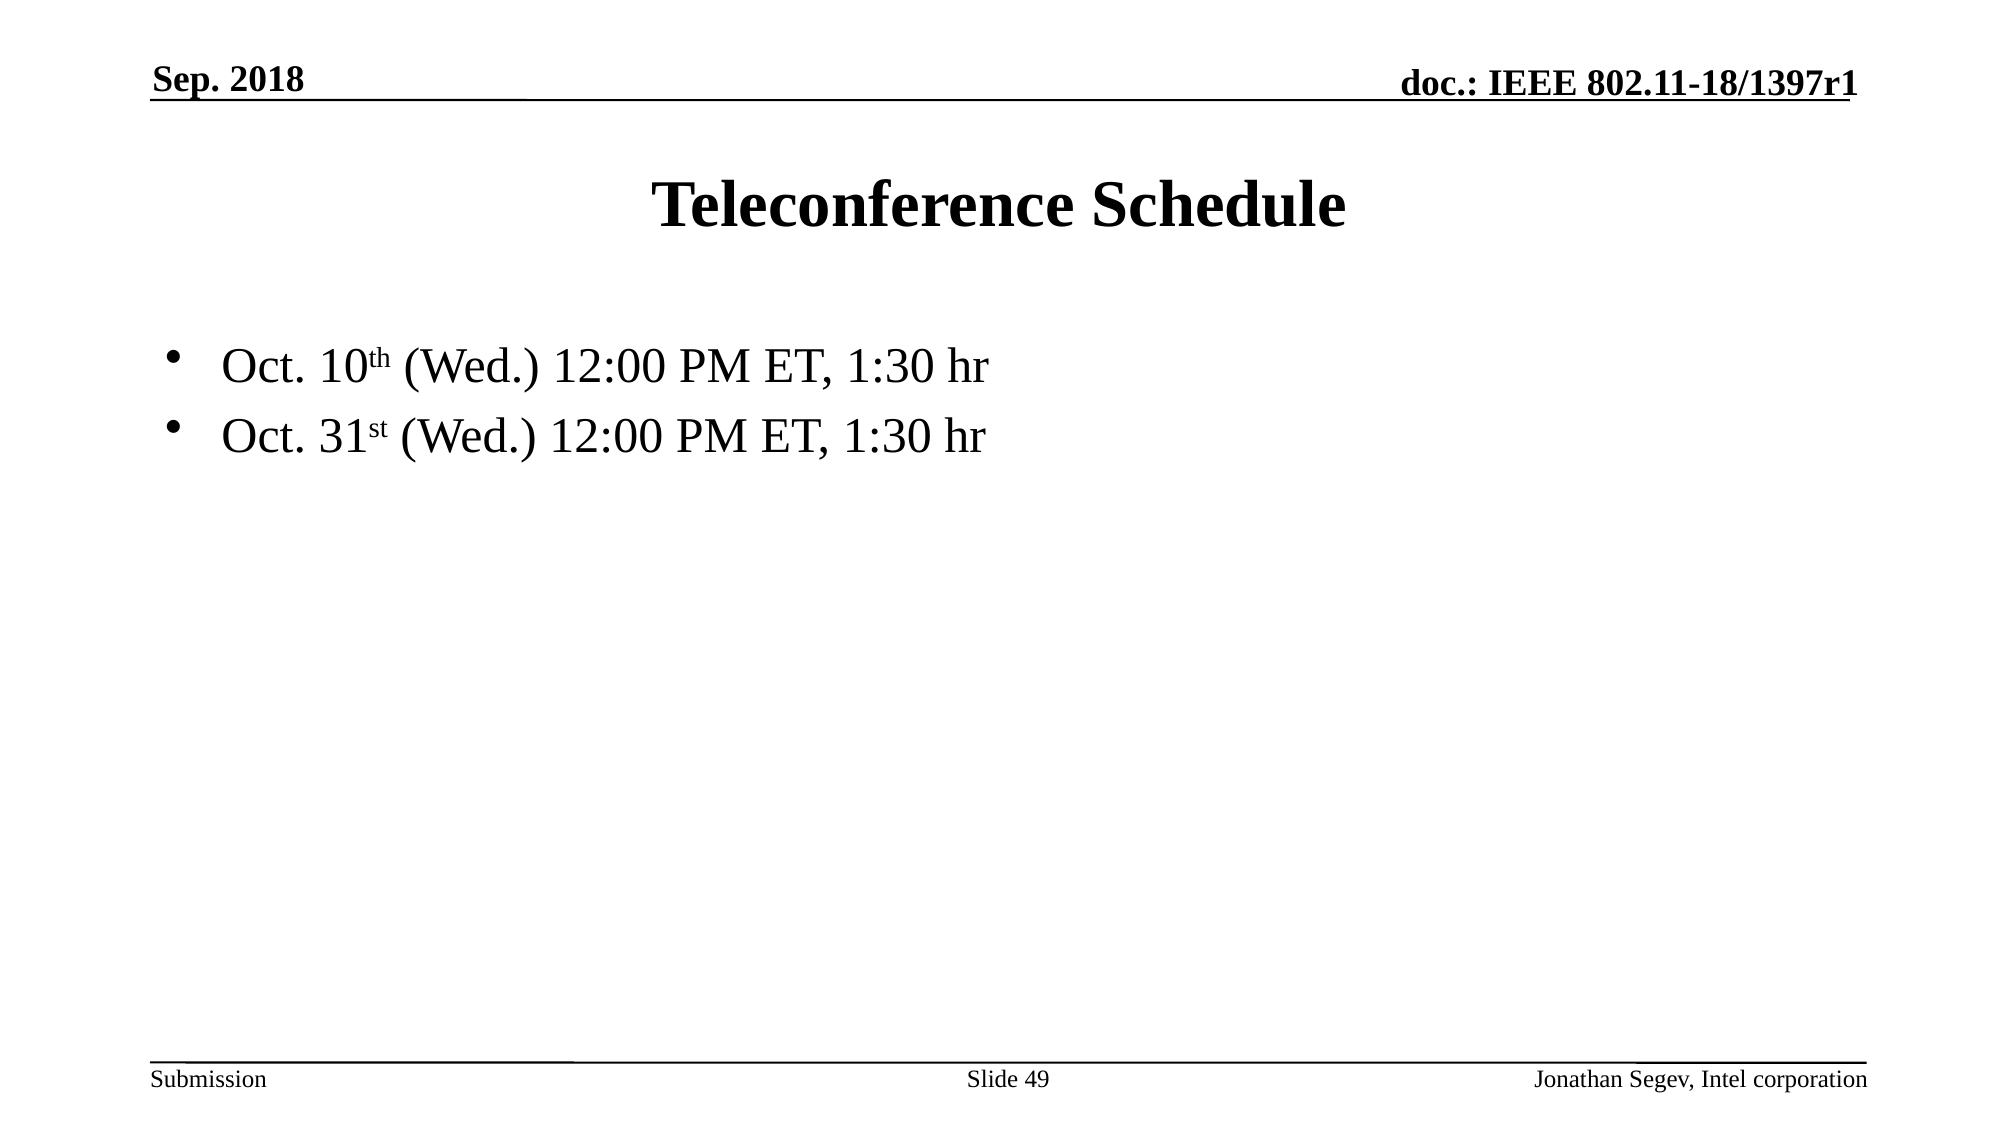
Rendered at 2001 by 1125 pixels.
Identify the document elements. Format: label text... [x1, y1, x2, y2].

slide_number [152, 54, 563, 100]
footer Jonathan Segev, Intel corporation [1171, 1061, 1869, 1093]
title Teleconference Schedule [149, 112, 1850, 288]
slide_number Slide 49 [950, 1061, 1067, 1123]
list Oct. 10th (Wed.) 12:00 PM ET, 1:30 hr Oct. 31st (Wed.) 12:00 PM ET, 1:30 hr [149, 324, 1850, 1000]
